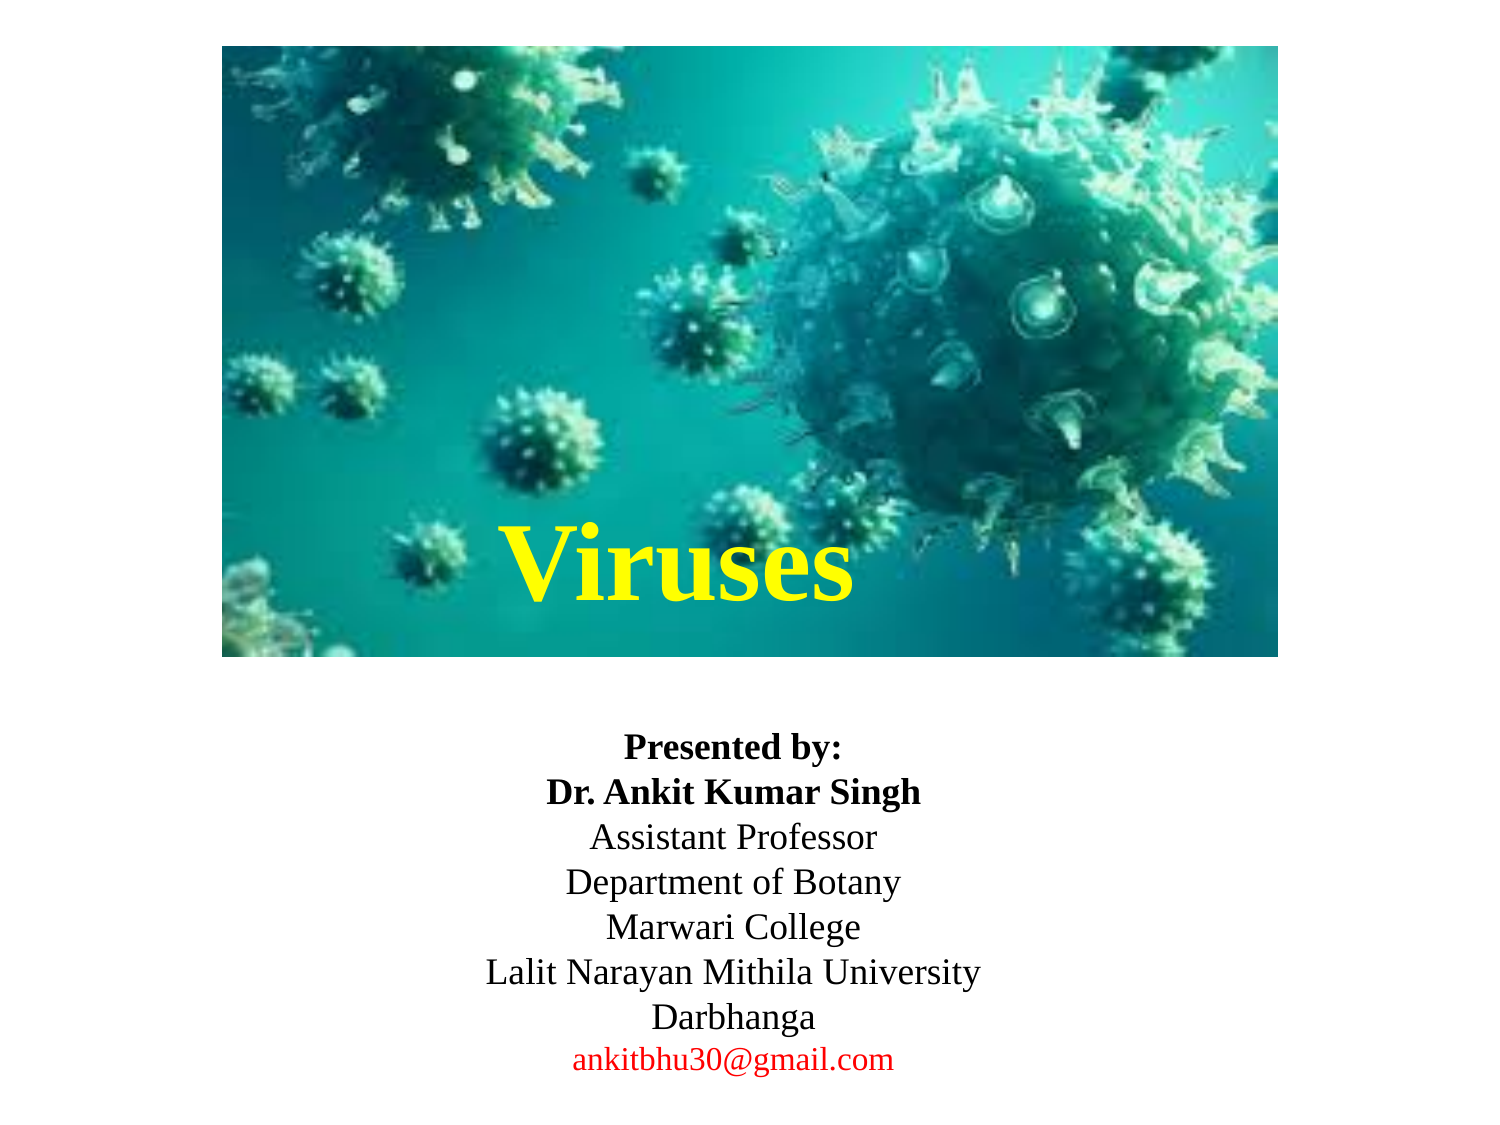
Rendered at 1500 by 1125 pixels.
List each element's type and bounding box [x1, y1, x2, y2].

text_box [222, 46, 1278, 1094]
